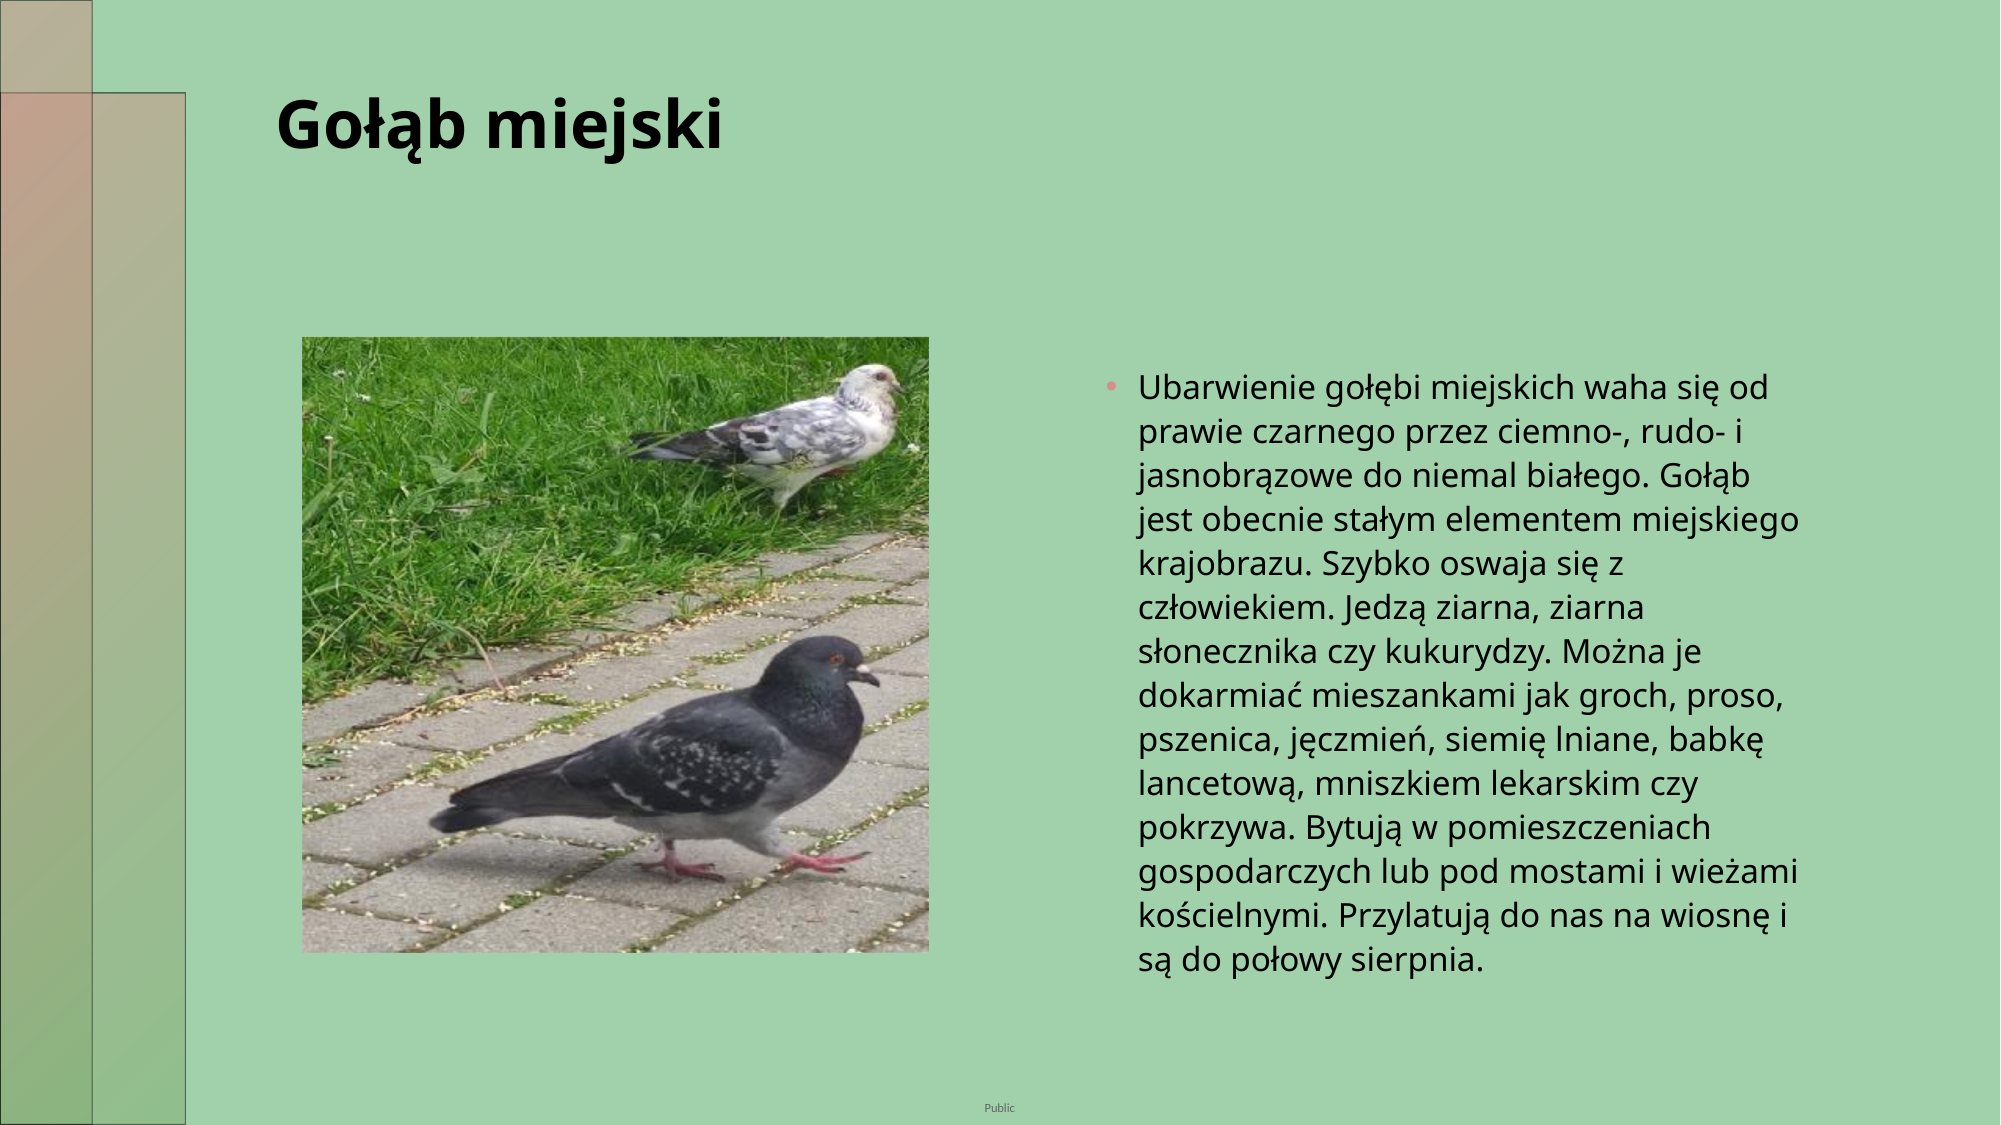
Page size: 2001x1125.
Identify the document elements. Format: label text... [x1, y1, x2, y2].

picture [302, 337, 306, 952]
picture [923, 337, 929, 952]
list Ubarwienie gołębi miejskich waha się od prawie czarnego przez ciemno-, rudo- i jasnobrązowe do niemal białego. Gołąb jest obecnie stałym elementem miejskiego krajobrazu. Szybko oswaja się z człowiekiem. Jedzą ziarna, ziarna słonecznika czy kukurydzy. Można je dokarmiać mieszankami jak groch, proso, pszenica, jęczmień, siemię lniane, babkę lancetową, mniszkiem lekarskim czy pokrzywa. Bytują w pomieszczeniach gospodarczych lub pod mostami i wieżami kościelnymi. Przylatują do nas na wiosnę i są do połowy sierpnia. [1090, 354, 1817, 999]
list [306, 331, 923, 958]
title Gołąb miejski [260, 74, 1817, 329]
